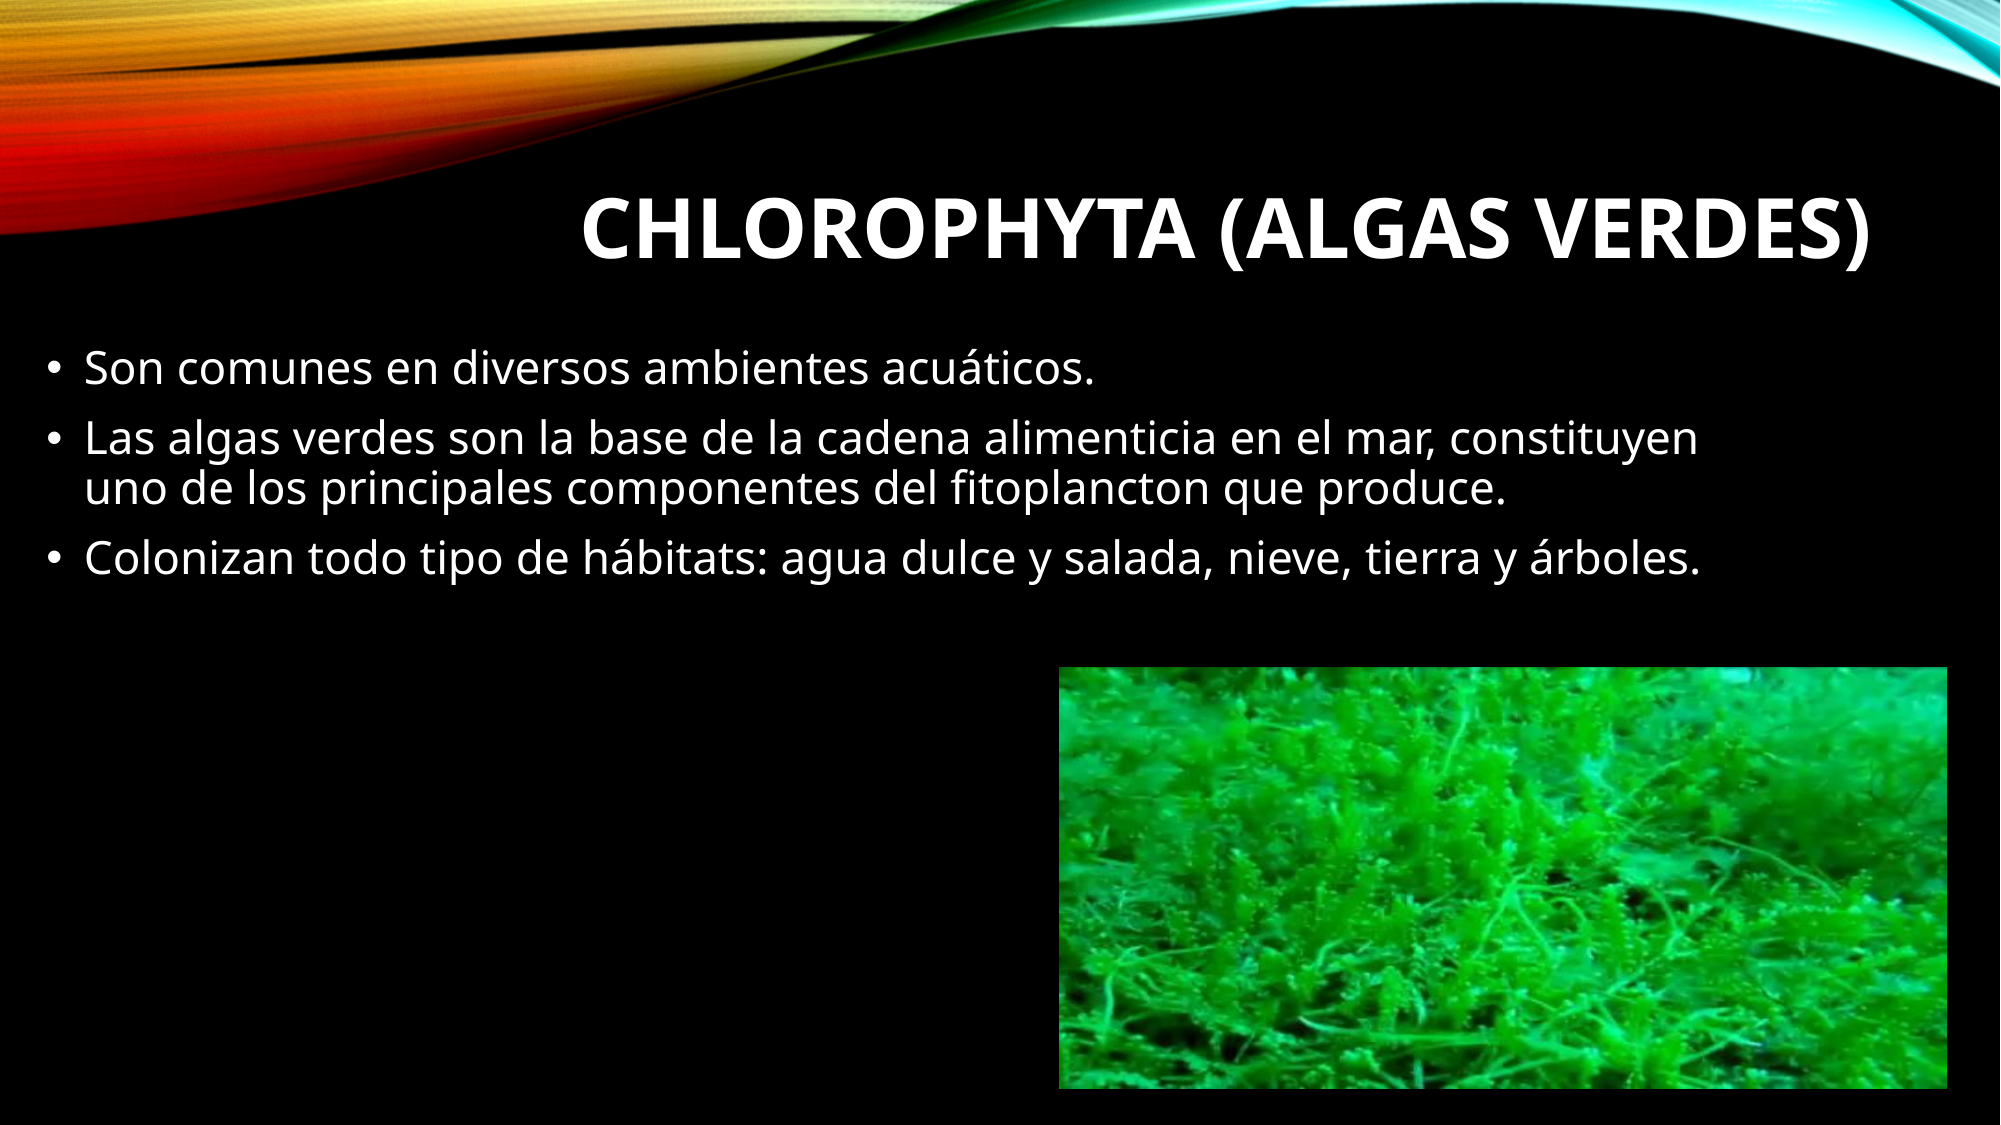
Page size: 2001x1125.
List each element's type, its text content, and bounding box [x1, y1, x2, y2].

picture [1058, 667, 1947, 1089]
picture [0, 0, 2000, 237]
list Son comunes en diversos ambientes acuáticos. Las algas verdes son la base de la cadena alimenticia en el mar, constituyen uno de los principales componentes del fitoplancton que produce. Colonizan todo tipo de hábitats: agua dulce y salada, nieve, tierra y árboles. [31, 337, 1807, 998]
title Chlorophyta (algas verdes) [474, 125, 1888, 338]
